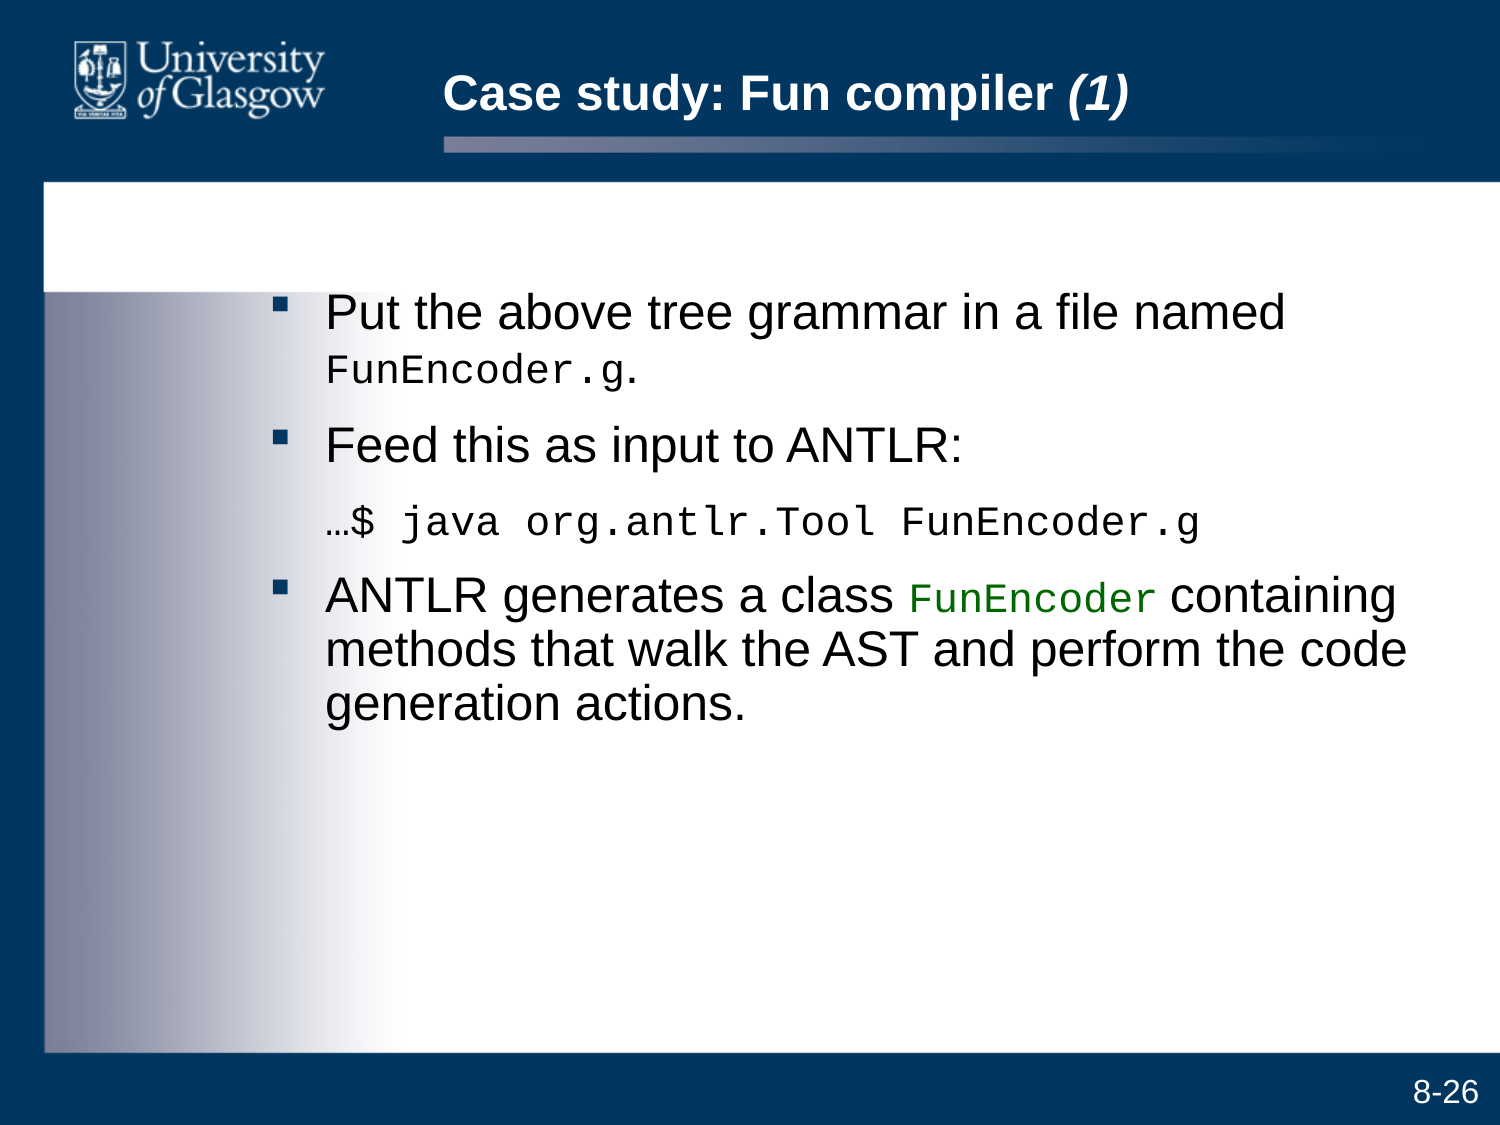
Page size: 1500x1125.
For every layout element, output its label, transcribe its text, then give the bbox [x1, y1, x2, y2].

list Put the above tree grammar in a file named FunEncoder.g. Feed this as input to ANTLR: …$ java org.antlr.Tool FunEncoder.g ANTLR generates a class FunEncoder containing methods that walk the AST and perform the code generation actions. [253, 278, 1471, 1038]
picture [0, 0, 1500, 1125]
title Case study: Fun compiler (1) [427, 30, 1436, 150]
